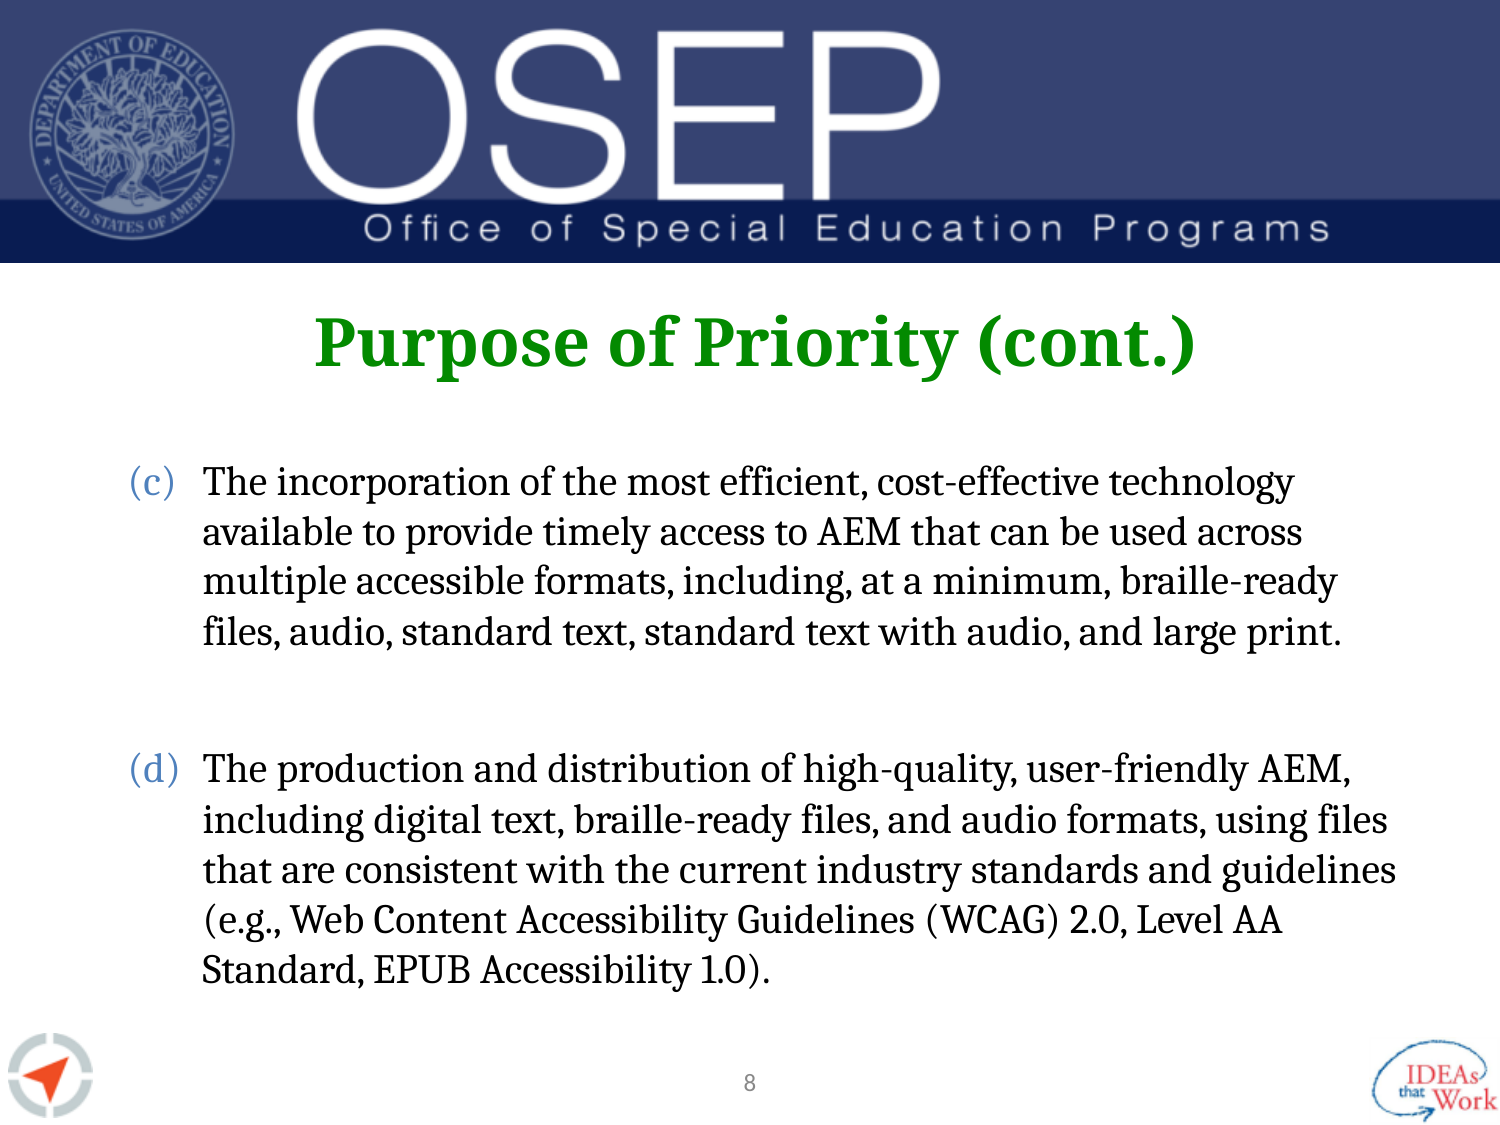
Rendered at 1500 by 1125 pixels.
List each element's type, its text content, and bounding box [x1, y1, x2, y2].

picture [1369, 1037, 1500, 1125]
title Purpose of Priority (cont.) [12, 262, 1500, 388]
picture [8, 1033, 93, 1118]
list The incorporation of the most efficient, cost-effective technology available to provide timely access to AEM that can be used across multiple accessible formats, including, at a minimum, braille-ready files, audio, standard text, standard text with audio, and large print. The production and distribution of high-quality, user-friendly AEM, including digital text, braille-ready files, and audio formats, using files that are consistent with the current industry standards and guidelines (e.g., Web Content Accessibility Guidelines (WCAG) 2.0, Level AA Standard, EPUB Accessibility 1.0). [37, 387, 1425, 1088]
picture [0, 0, 1500, 263]
slide_number 7 [575, 1051, 925, 1112]
